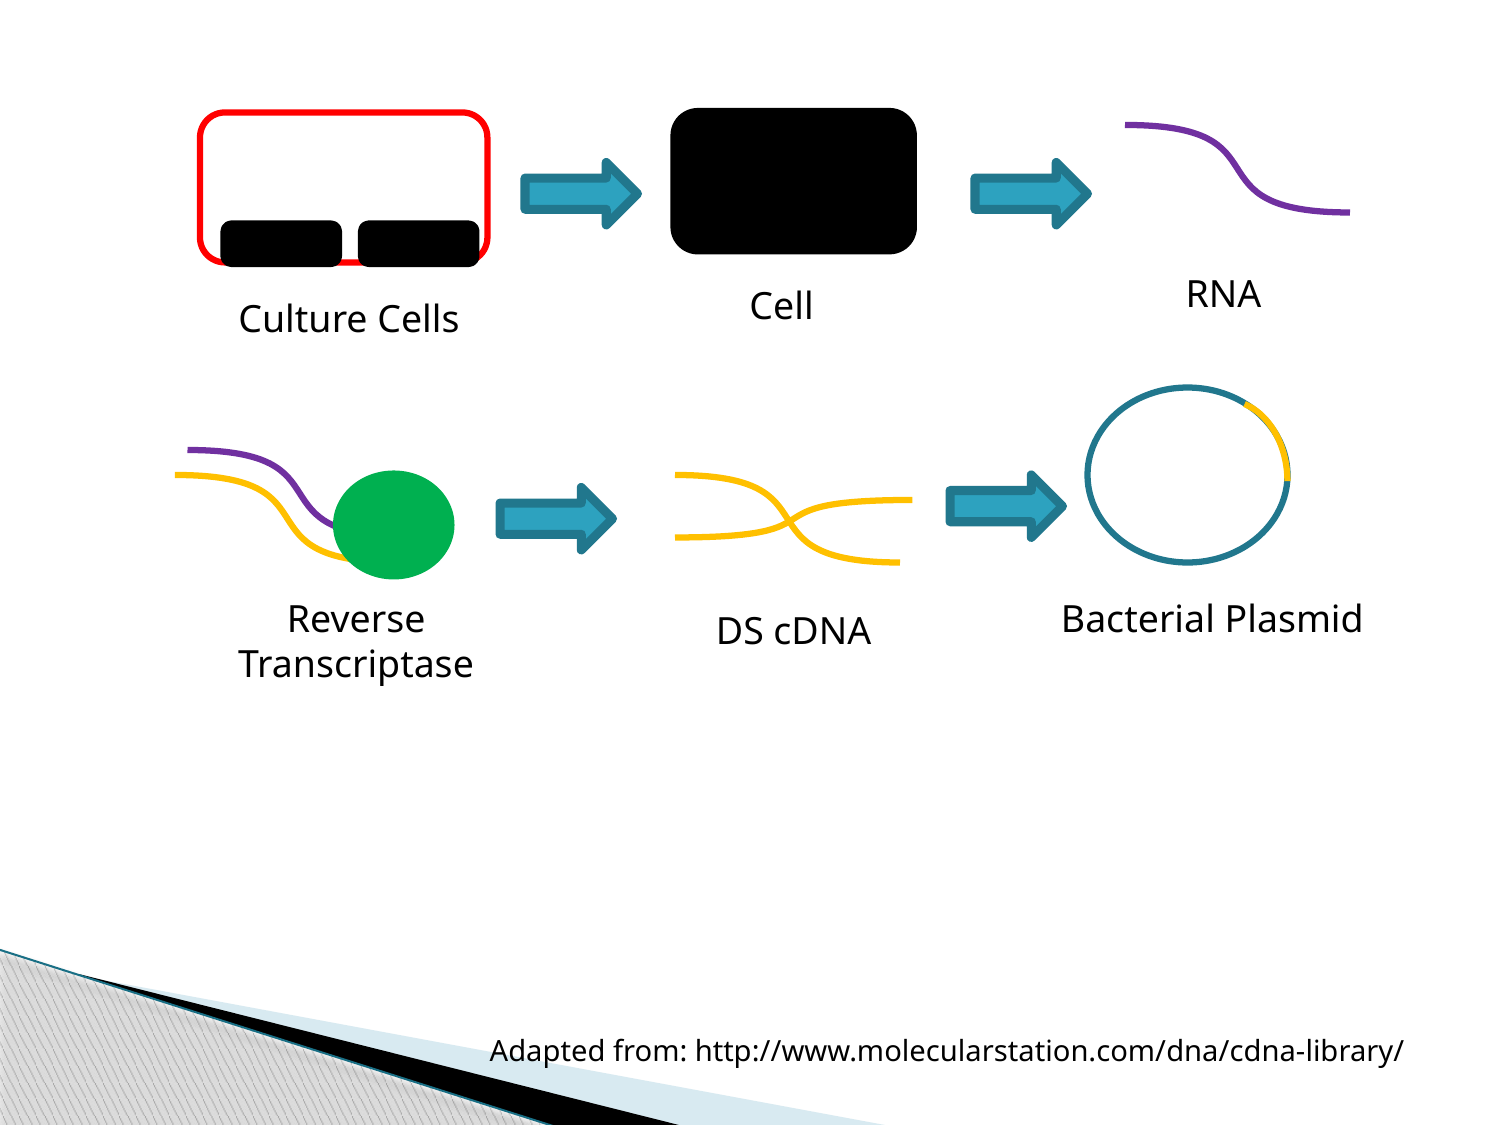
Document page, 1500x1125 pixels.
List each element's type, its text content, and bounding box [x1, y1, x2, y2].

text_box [174, 449, 451, 576]
text_box Bacterial Plasmid [1024, 587, 1400, 648]
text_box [674, 474, 913, 563]
text_box Culture Cells [223, 287, 475, 348]
text_box [520, 158, 643, 230]
text_box [195, 107, 492, 267]
text_box [670, 107, 917, 255]
text_box Reverse Transcriptase [212, 587, 500, 693]
text_box [970, 158, 1093, 230]
text_box [220, 220, 343, 268]
text_box [357, 220, 480, 268]
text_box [1087, 387, 1288, 563]
text_box [945, 470, 1068, 542]
text_box DS cDNA [687, 599, 900, 660]
text_box Adapted from: http://www.molecularstation.com/dna/cdna-library/ [474, 1024, 1500, 1075]
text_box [1124, 124, 1351, 324]
text_box [495, 482, 618, 555]
text_box Cell [734, 274, 829, 335]
